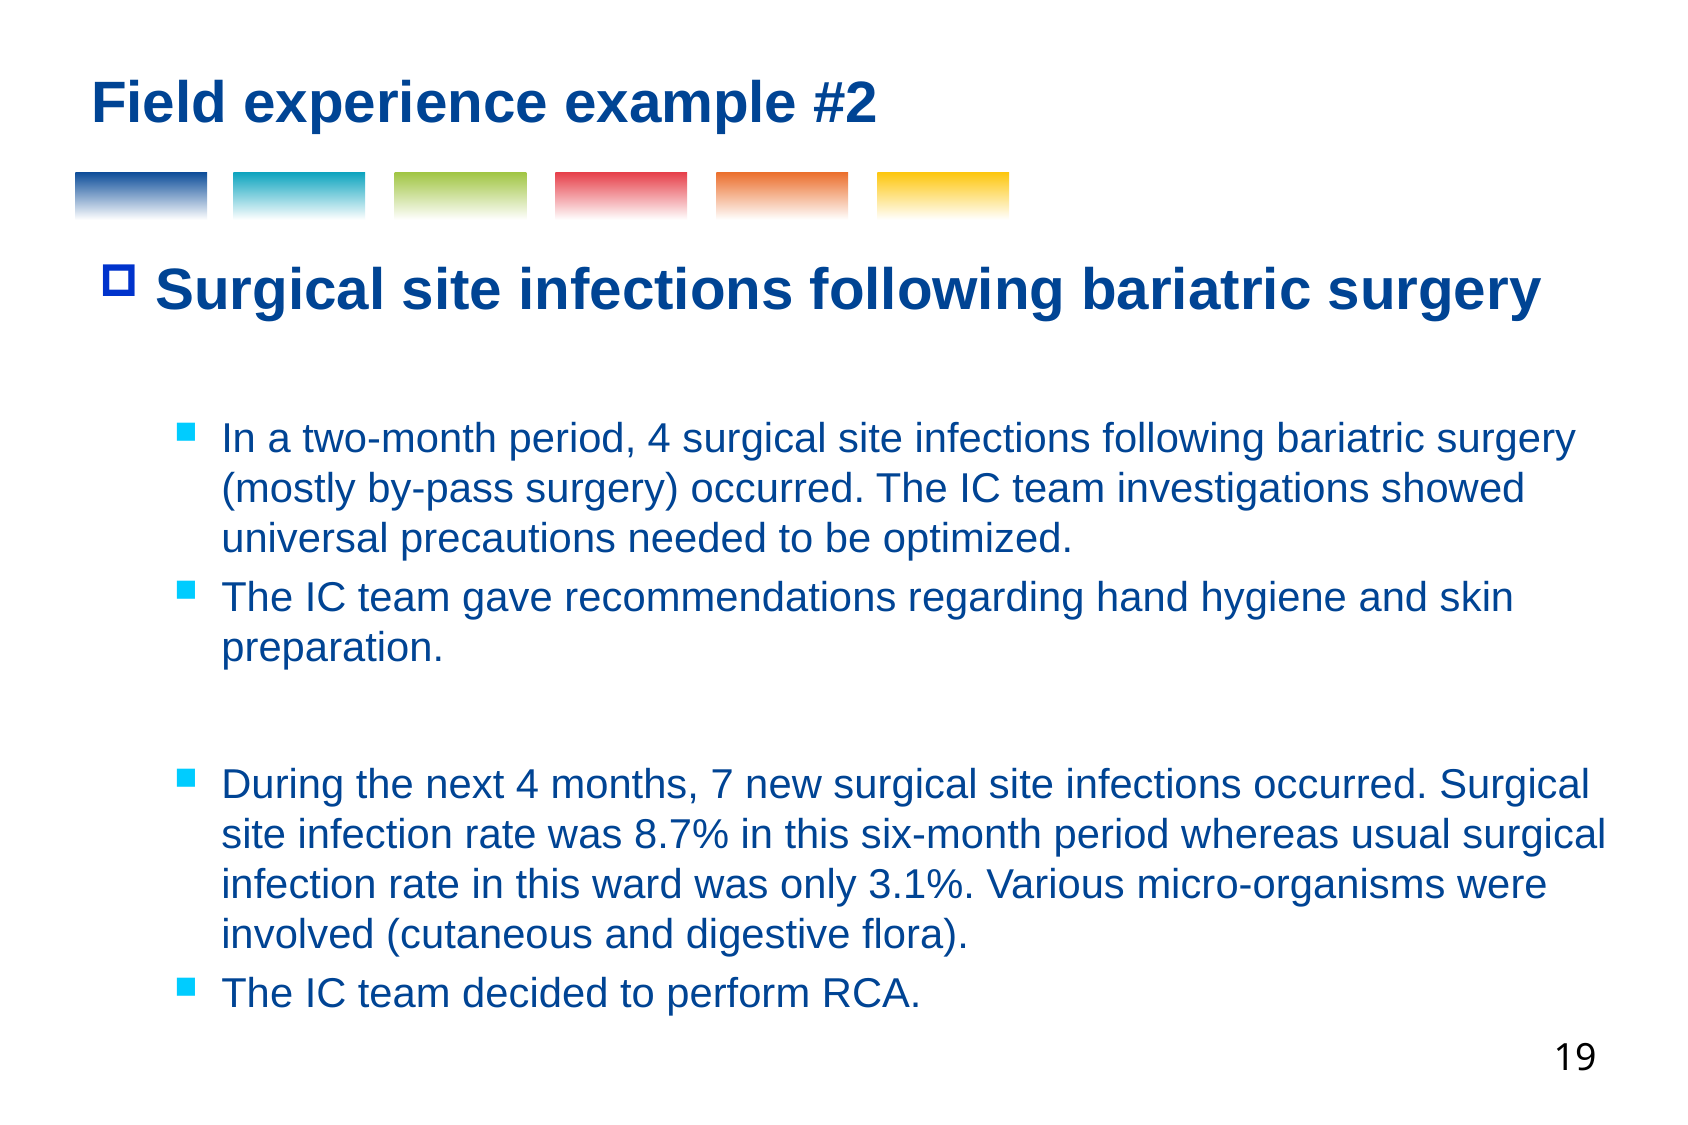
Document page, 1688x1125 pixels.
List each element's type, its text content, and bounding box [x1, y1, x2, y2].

title Field experience example #2 [76, 35, 1612, 163]
list Surgical site infections following bariatric surgery In a two-month period, 4 surgical site infections following bariatric surgery (mostly by-pass surgery) occurred. The IC team investigations showed universal precautions needed to be optimized. The IC team gave recommendations regarding hand hygiene and skin preparation. During the next 4 months, 7 new surgical site infections occurred. Surgical site infection rate was 8.7% in this six-month period whereas usual surgical infection rate in this ward was only 3.1%. Various micro-organisms were involved (cutaneous and digestive flora). The IC team decided to perform RCA. [84, 243, 1636, 1094]
slide_number 19 [1288, 1024, 1612, 1101]
